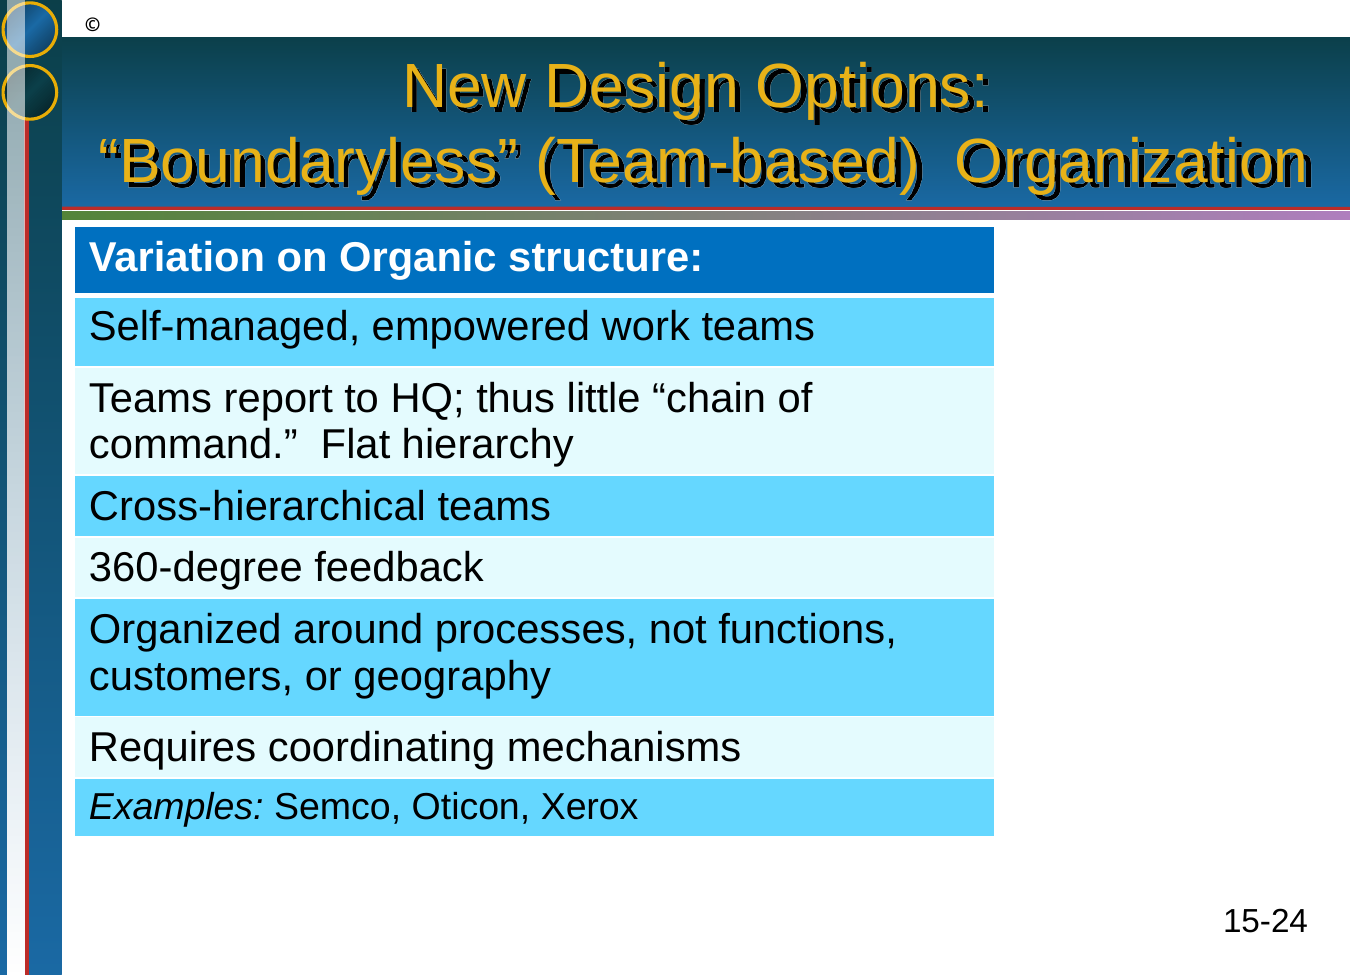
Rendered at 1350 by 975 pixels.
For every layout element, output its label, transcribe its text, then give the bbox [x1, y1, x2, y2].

table_cell Self-managed, empowered work teams [75, 298, 994, 366]
table_cell Examples: Semco, Oticon, Xerox [75, 779, 994, 836]
table_cell Teams report to HQ; thus little “chain of command.” Flat hierarchy [75, 368, 994, 474]
title New Design Options: “Boundaryless” (Team-based) Organization [58, 39, 1350, 202]
table_cell Organized around processes, not functions, customers, or geography [75, 599, 994, 716]
table_cell 360-degree feedback [75, 538, 994, 597]
table_header Variation on Organic structure: [75, 227, 994, 293]
table_cell Requires coordinating mechanisms [75, 717, 994, 777]
table_cell Cross-hierarchical teams [75, 476, 994, 536]
